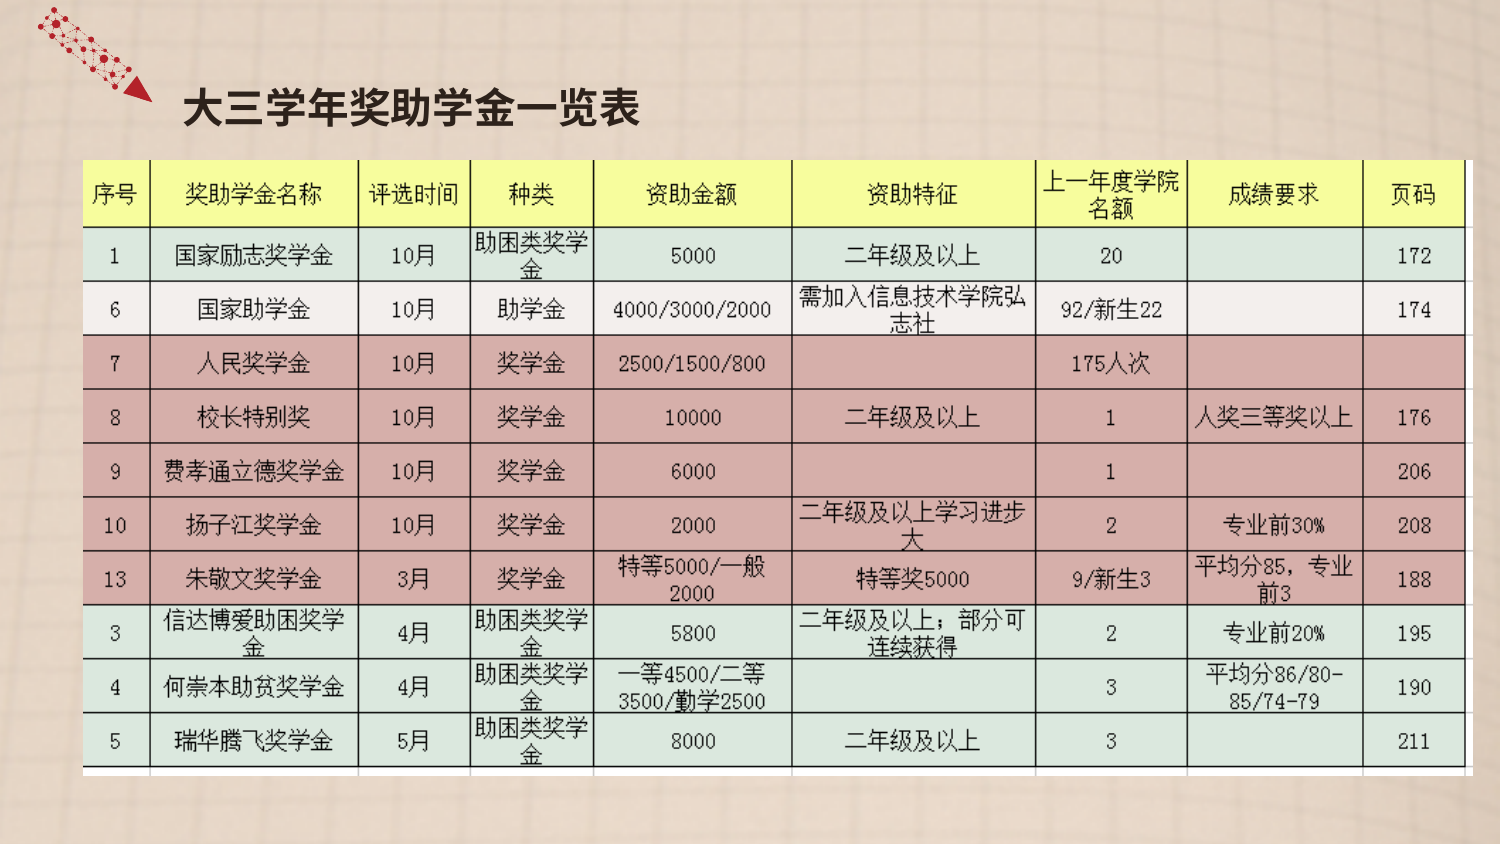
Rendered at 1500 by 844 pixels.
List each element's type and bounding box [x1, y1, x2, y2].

picture [0, 0, 1500, 844]
text_box [39, 4, 154, 108]
